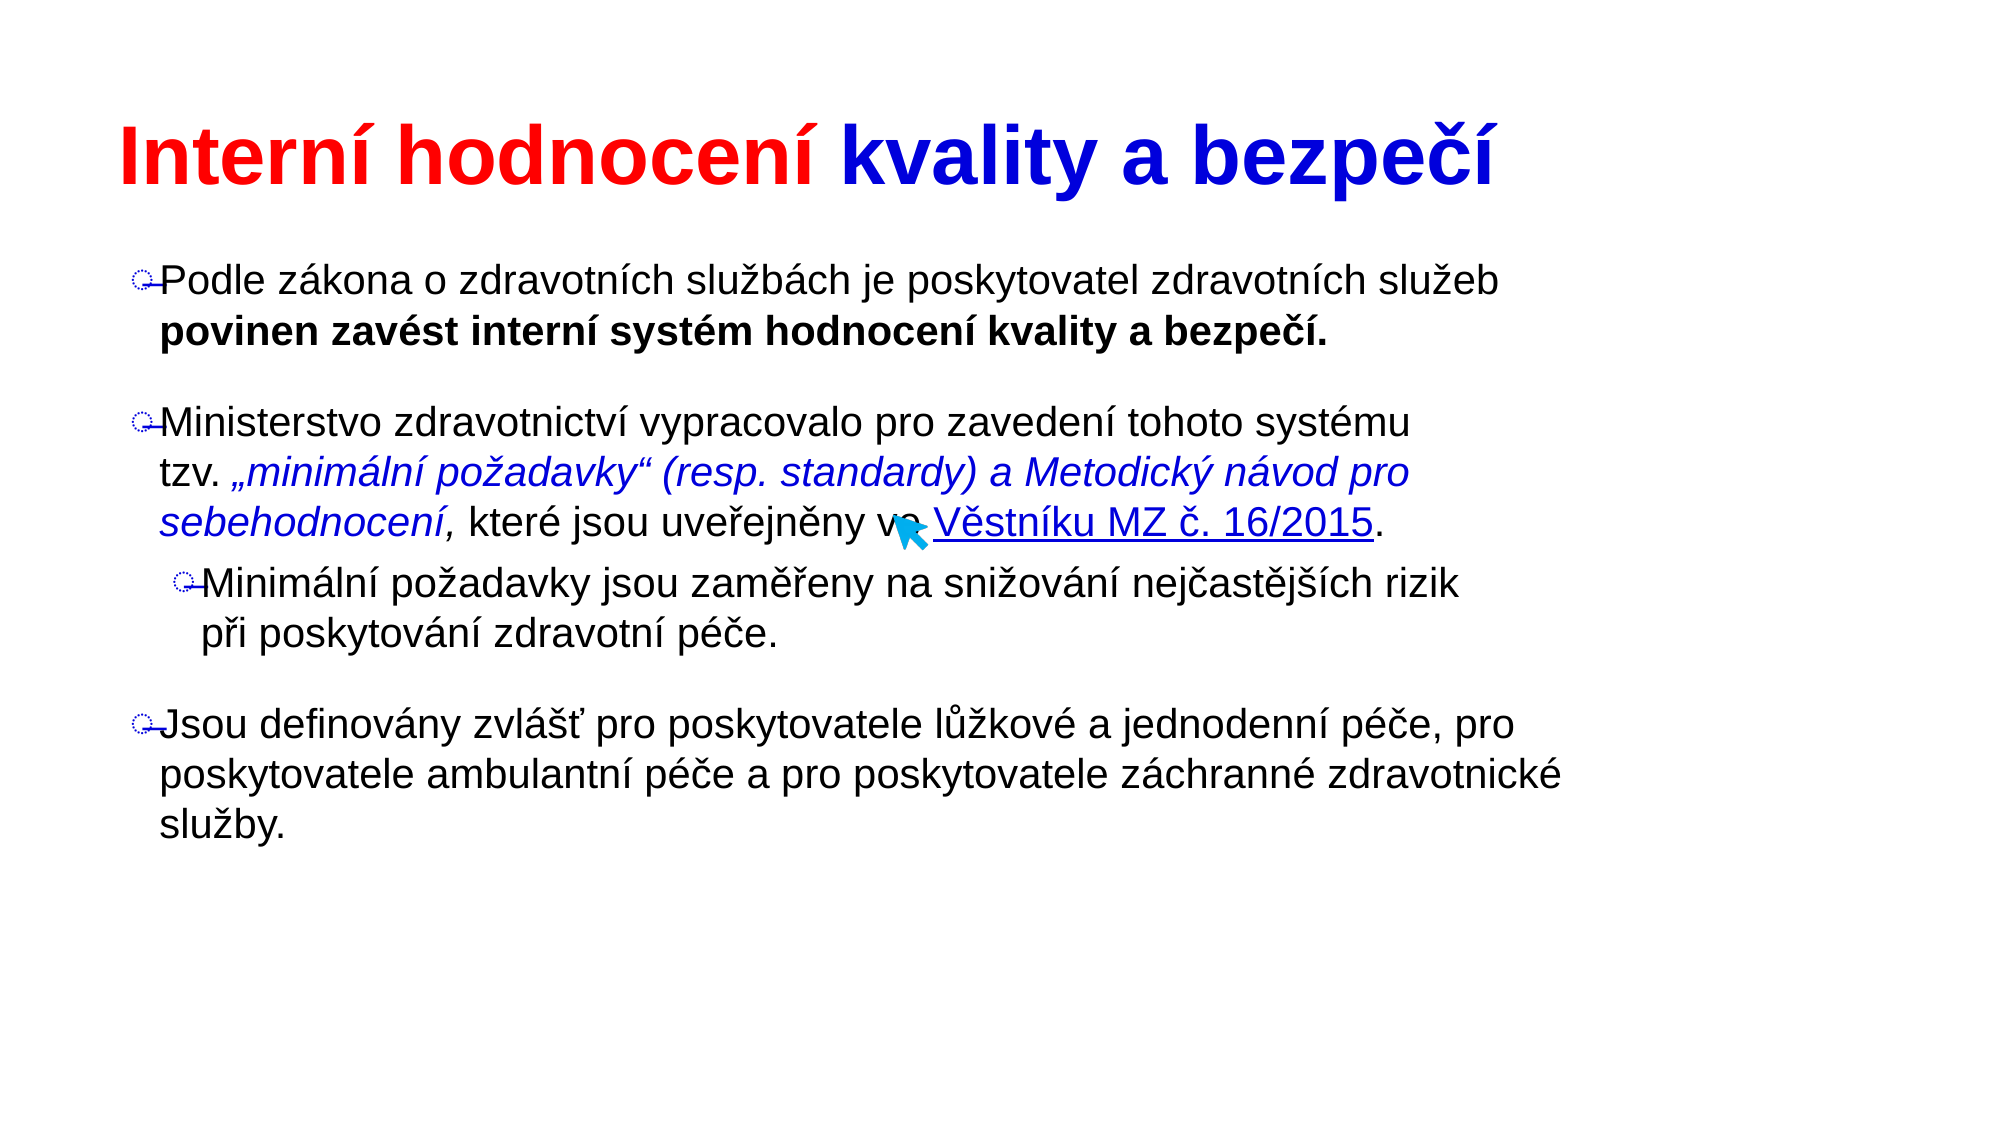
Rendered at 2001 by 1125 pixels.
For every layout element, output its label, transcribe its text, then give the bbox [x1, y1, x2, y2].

picture [880, 501, 941, 563]
title Interní hodnocení kvality a bezpečí [118, 118, 1883, 193]
list Podle zákona o zdravotních službách je poskytovatel zdravotních služeb povinen zavést interní systém hodnocení kvality a bezpečí. Ministerstvo zdravotnictví vypracovalo pro zavedení tohoto systému tzv. „minimální požadavky“ (resp. standardy) a Metodický návod pro sebehodnocení, které jsou uveřejněny ve Věstníku MZ č. 16/2015. Minimální požadavky jsou zaměřeny na snižování nejčastějších rizik při poskytování zdravotní péče. Jsou definovány zvlášť pro poskytovatele lůžkové a jednodenní péče, pro poskytovatele ambulantní péče a pro poskytovatele záchranné zdravotnické služby. [118, 253, 1683, 991]
